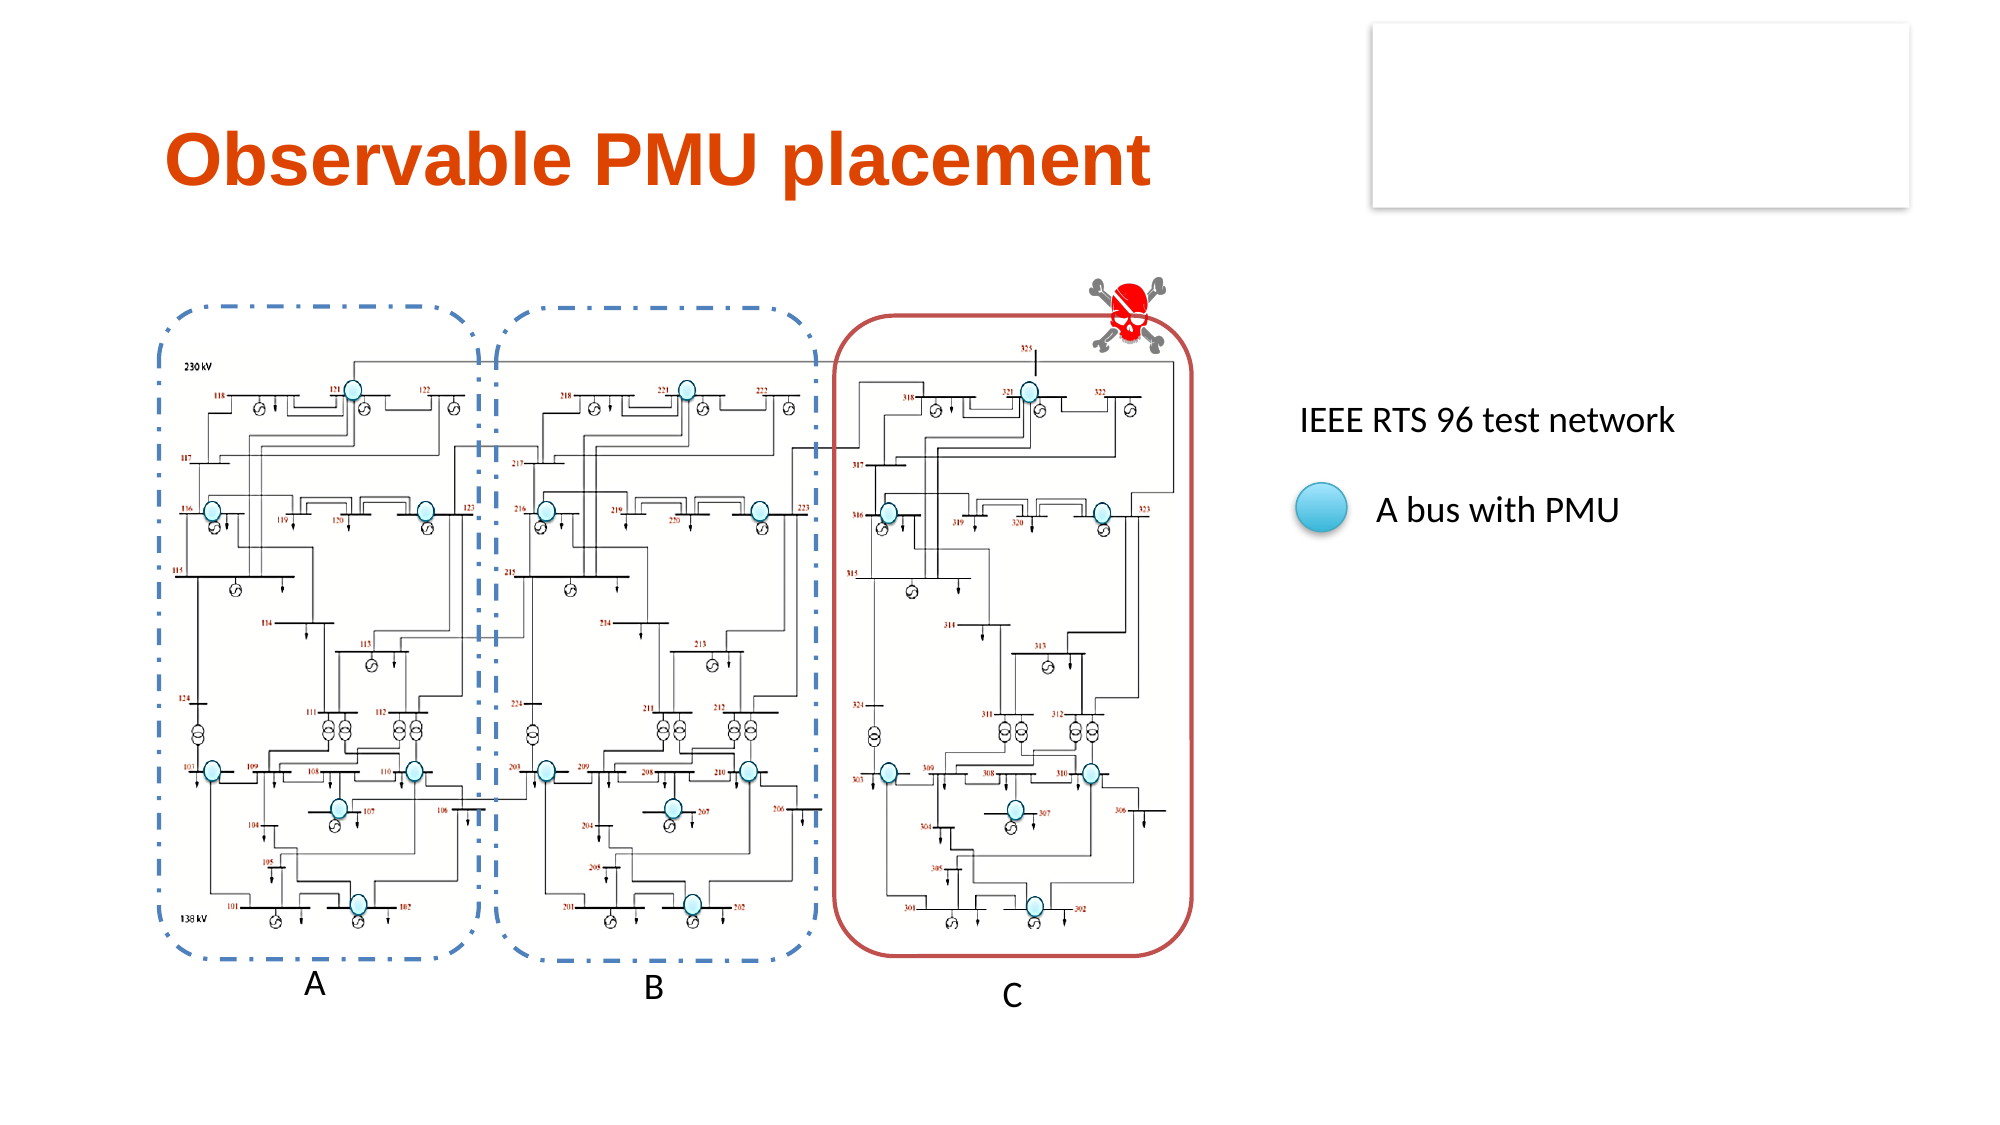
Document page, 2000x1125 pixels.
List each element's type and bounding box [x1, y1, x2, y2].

text_box [123, 23, 1910, 1119]
